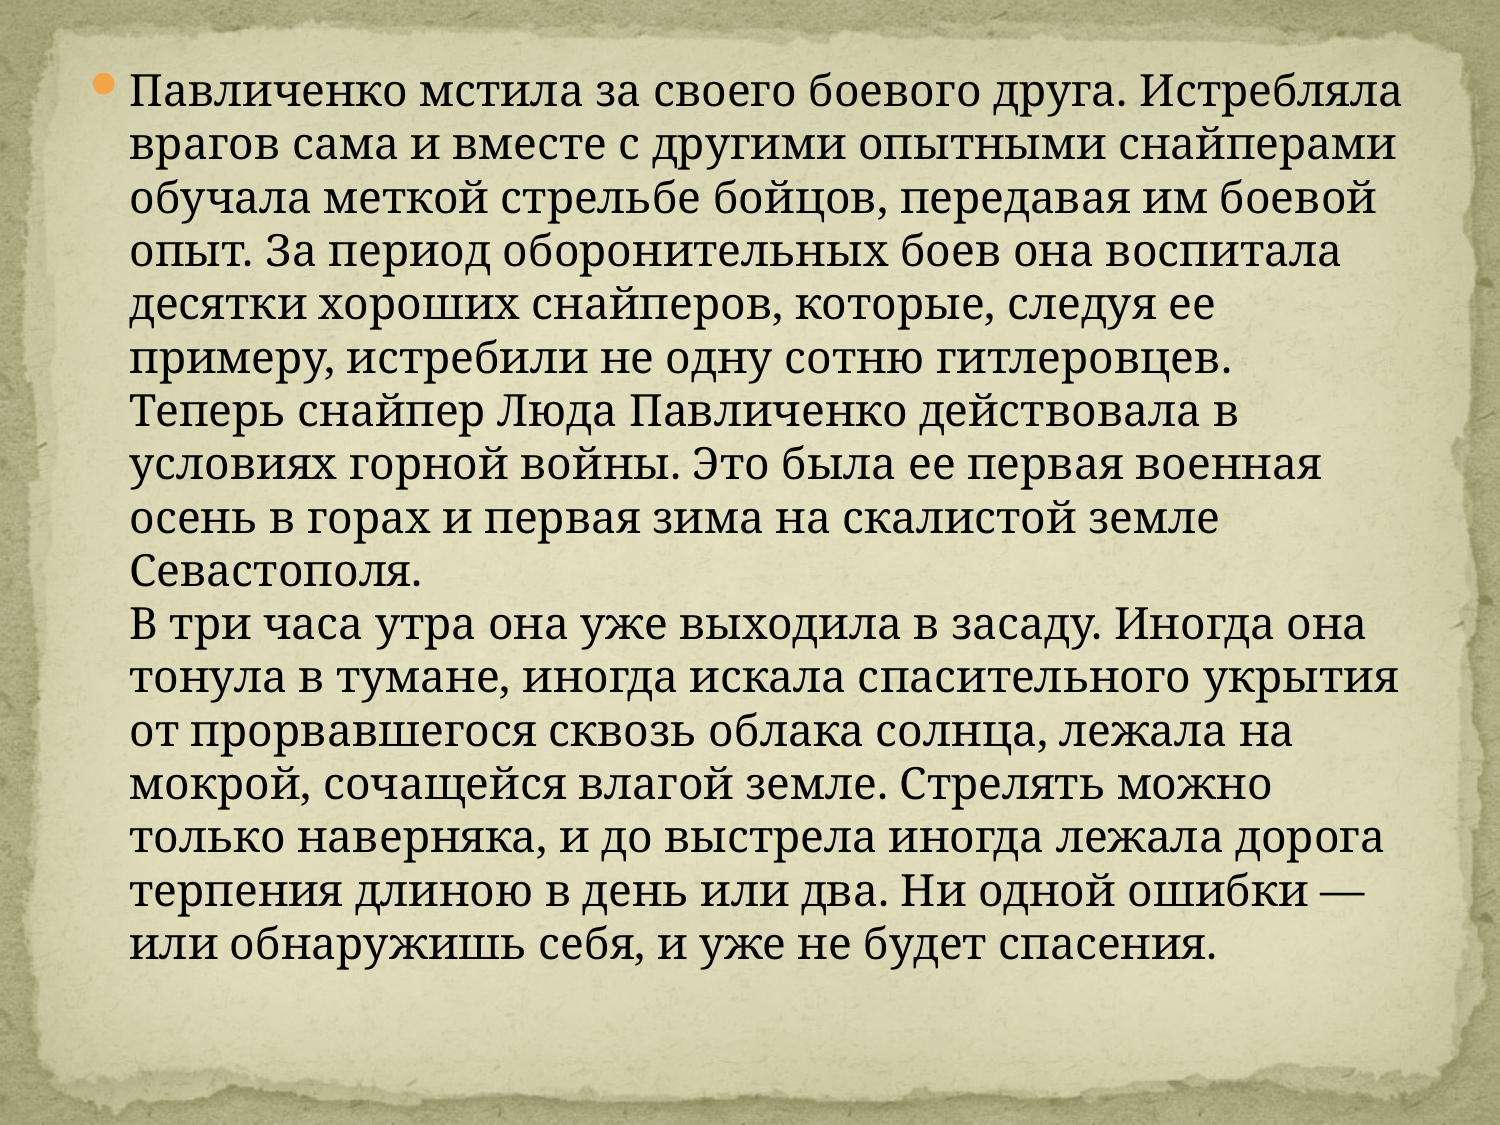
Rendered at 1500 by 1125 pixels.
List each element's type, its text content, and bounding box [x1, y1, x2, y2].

list Павличенко мстила за своего боевого друга. Истребляла врагов сама и вместе с другими опытными снайперами обучала меткой стрельбе бойцов, передавая им боевой опыт. За период оборонительных боев она воспитала десятки хороших снайперов, которые, следуя ее примеру, истребили не одну сотню гитлеровцев. Теперь снайпер Люда Павличенко действовала в условиях горной войны. Это была ее первая военная осень в горах и первая зима на скалистой земле Севастополя. В три часа утра она уже выходила в засаду. Иногда она тонула в тумане, иногда искала спасительного укрытия от прорвавшегося сквозь облака солнца, лежала на мокрой, сочащейся влагой земле. Стрелять можно только наверняка, и до выстрела иногда лежала дорога терпения длиною в день или два. Ни одной ошибки — или обнаружишь себя, и уже не будет спасения. [75, 54, 1425, 1000]
